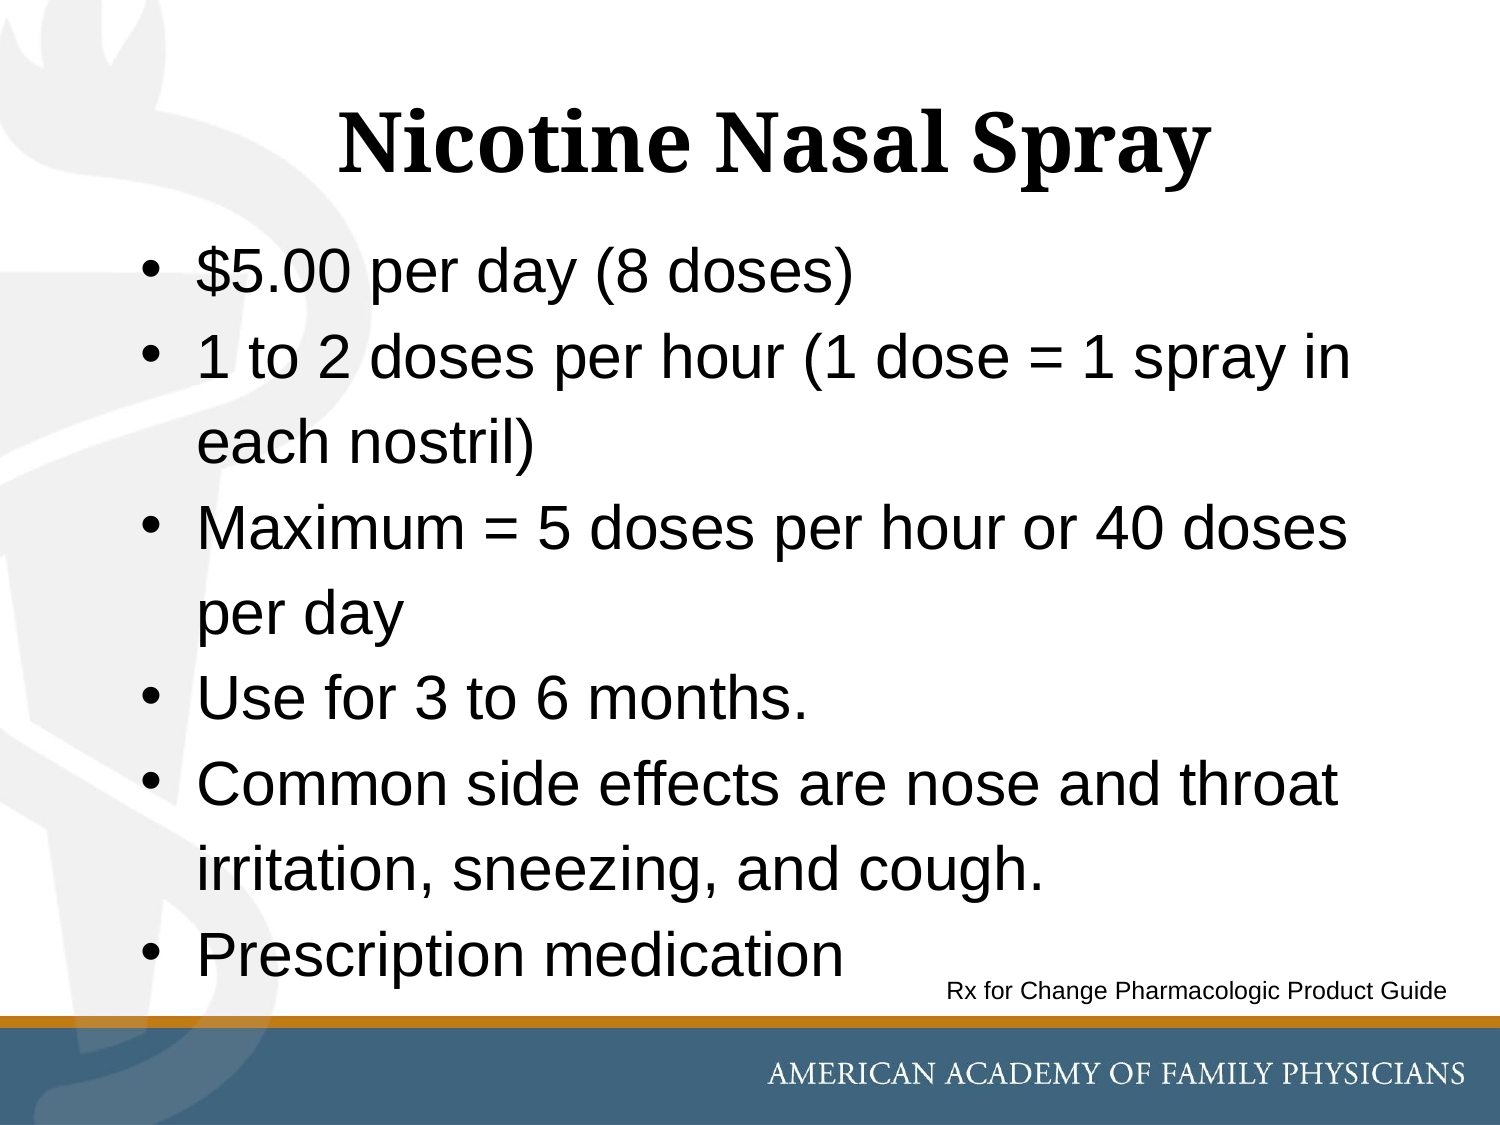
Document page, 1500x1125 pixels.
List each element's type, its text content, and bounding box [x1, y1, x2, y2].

list $5.00 per day (8 doses) 1 to 2 doses per hour (1 dose = 1 spray in each nostril) Maximum = 5 doses per hour or 40 doses per day Use for 3 to 6 months. Common side effects are nose and throat irritation, sneezing, and cough. Prescription medication [125, 212, 1400, 968]
title Nicotine Nasal Spray [125, 45, 1425, 233]
picture [0, 0, 1500, 1125]
text_box Rx for Change Pharmacologic Product Guide [362, 967, 1464, 1013]
